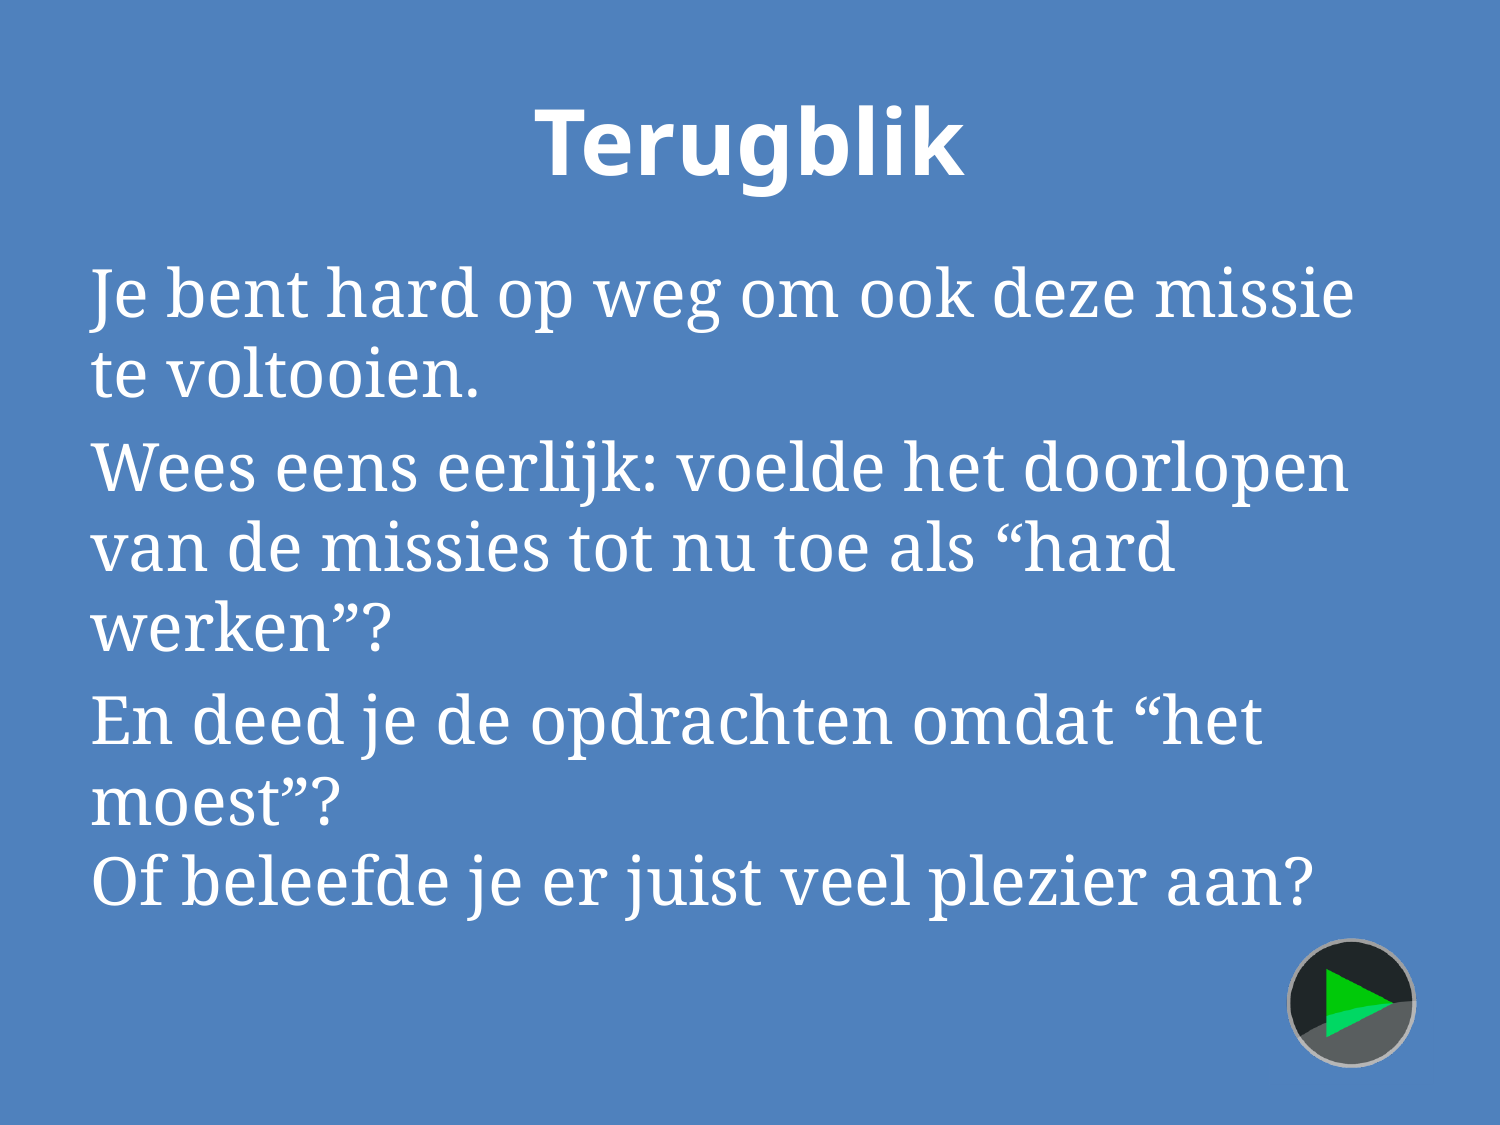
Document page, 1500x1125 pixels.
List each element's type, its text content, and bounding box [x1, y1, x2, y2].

title Terugblik [75, 45, 1425, 233]
list Je bent hard op weg om ook deze missie te voltooien. Wees eens eerlijk: voelde het doorlopen van de missies tot nu toe als “hard werken”? En deed je de opdrachten omdat “het moest”? Of beleefde je er juist veel plezier aan? [75, 243, 1436, 1106]
picture [1269, 920, 1434, 1085]
